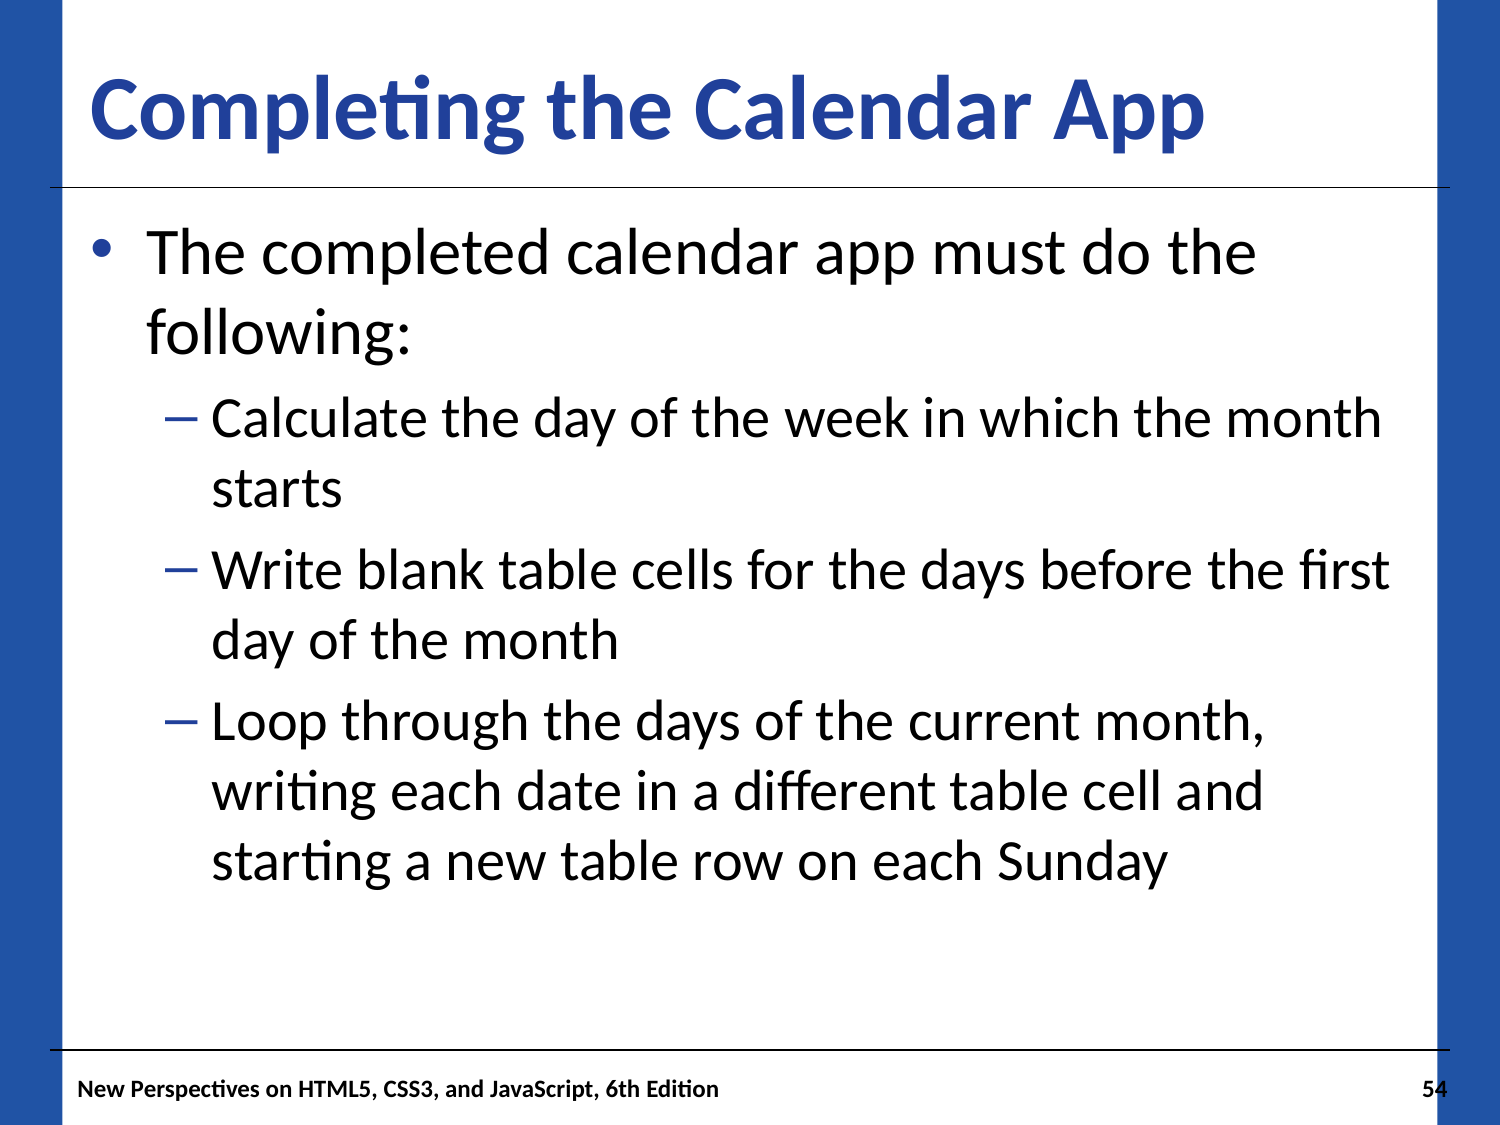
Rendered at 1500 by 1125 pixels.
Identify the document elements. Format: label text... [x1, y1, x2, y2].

slide_number 54 [1413, 1050, 1463, 1125]
list The completed calendar app must do the following: Calculate the day of the week in which the month starts Write blank table cells for the days before the first day of the month Loop through the days of the current month, writing each date in a different table cell and starting a new table row on each Sunday [74, 199, 1438, 1006]
title Completing the Calendar App [74, 24, 1438, 181]
footer New Perspectives on HTML5, CSS3, and JavaScript, 6th Edition [62, 1050, 1413, 1125]
